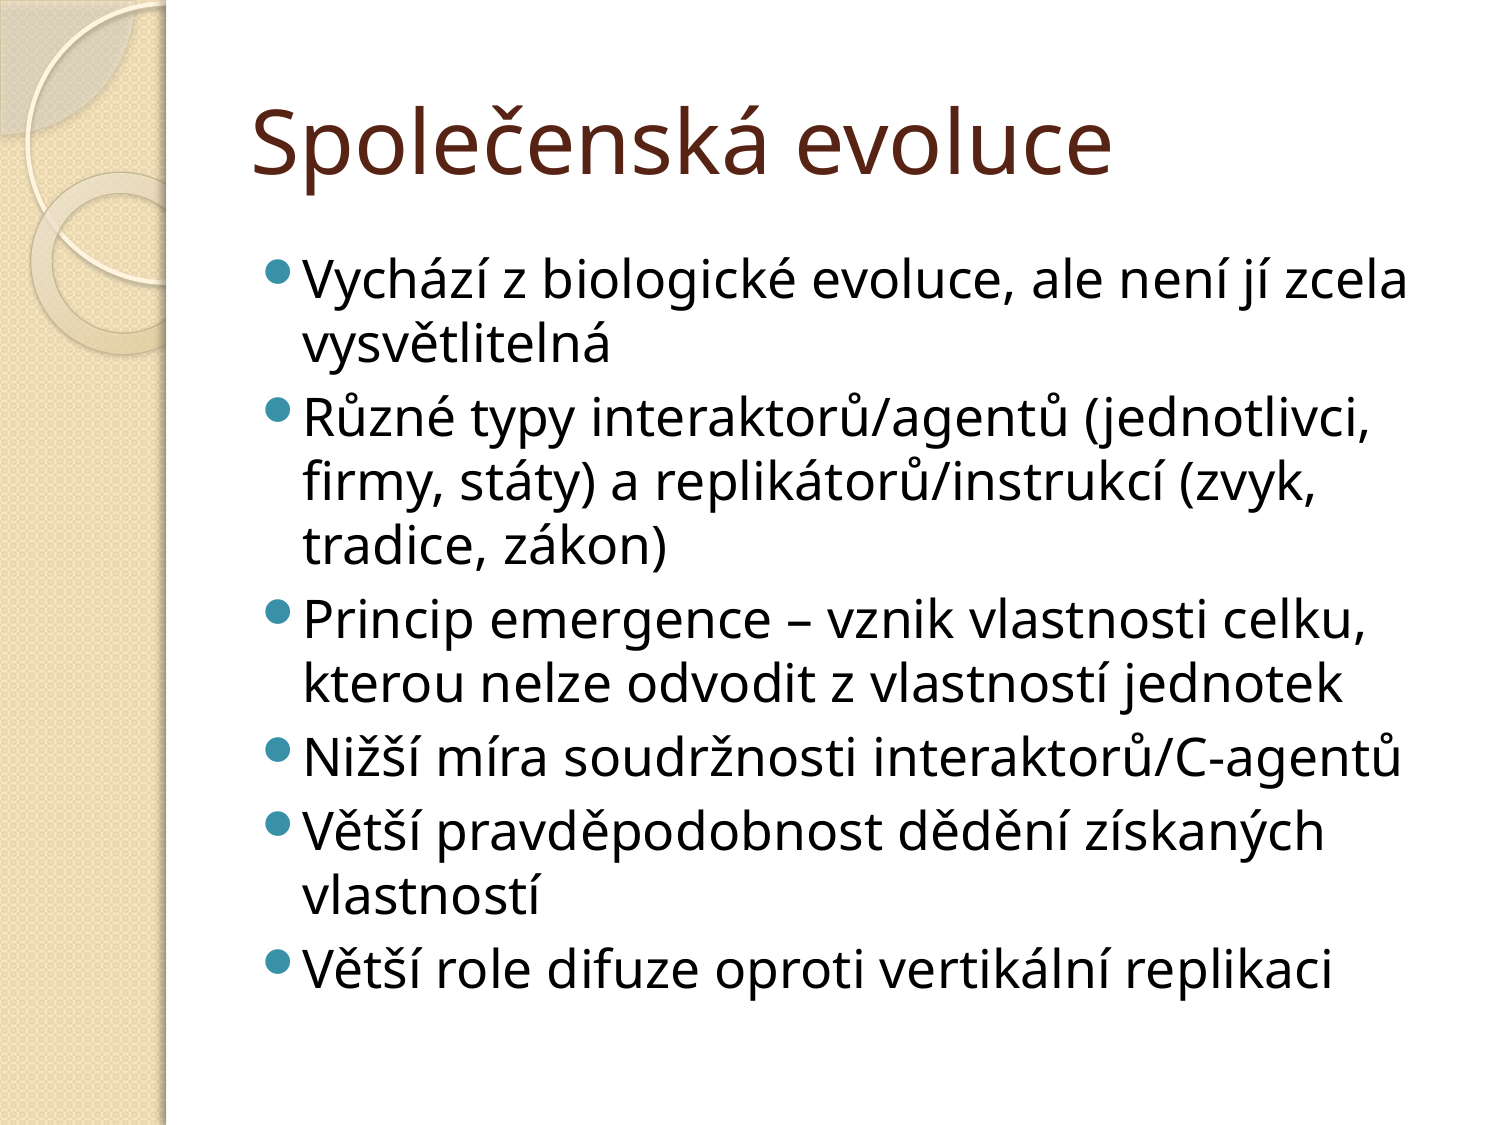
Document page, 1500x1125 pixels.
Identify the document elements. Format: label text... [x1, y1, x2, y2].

title Společenská evoluce [235, 45, 1466, 233]
list Vychází z biologické evoluce, ale není jí zcela vysvětlitelná Různé typy interaktorů/agentů (jednotlivci, firmy, státy) a replikátorů/instrukcí (zvyk, tradice, zákon) Princip emergence – vznik vlastnosti celku, kterou nelze odvodit z vlastností jednotek Nižší míra soudržnosti interaktorů/C-agentů Větší pravděpodobnost dědění získaných vlastností Větší role difuze oproti vertikální replikaci [235, 237, 1466, 1025]
